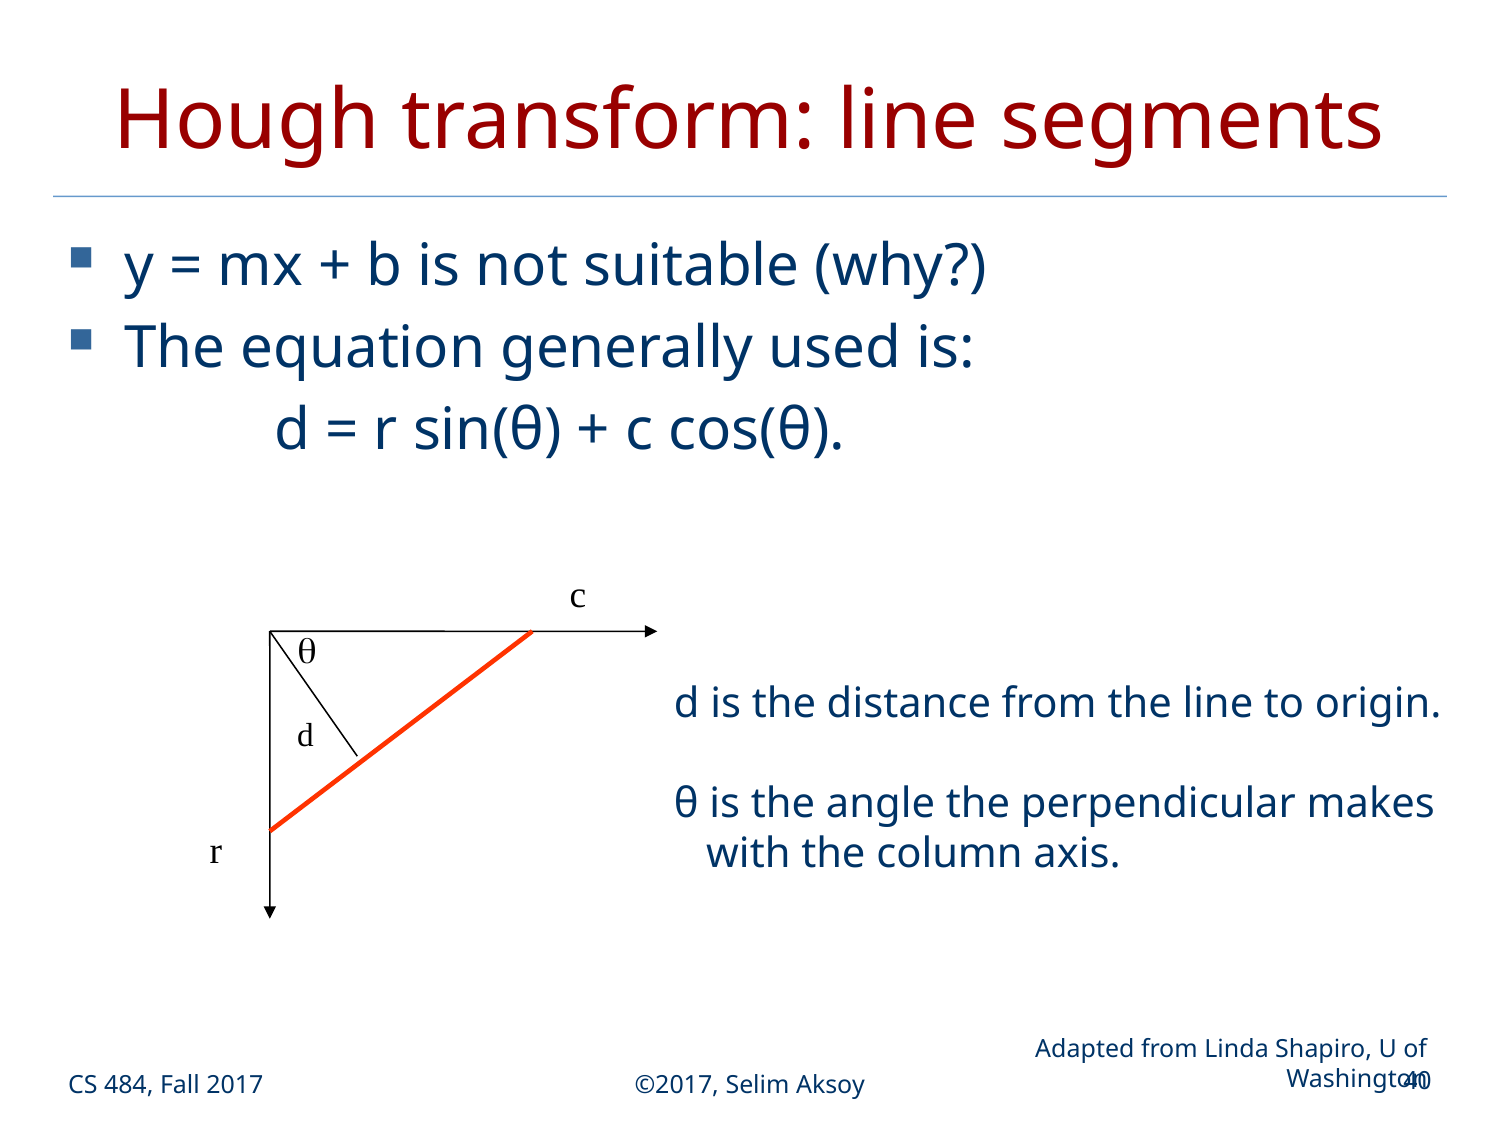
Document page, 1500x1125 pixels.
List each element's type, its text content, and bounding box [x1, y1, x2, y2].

footer ©2017, Selim Aksoy [511, 1052, 988, 1107]
slide_number 40 [1134, 1052, 1448, 1107]
text_box Adapted from Linda Shapiro, U of Washington [879, 1025, 1443, 1100]
list y = mx + b is not suitable (why?) The equation generally used is: d = r sin(θ) + c cos(θ). [53, 220, 1447, 492]
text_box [194, 562, 658, 919]
text_box d is the distance from the line to origin. θ is the angle the perpendicular makes with the column axis. [663, 668, 1457, 884]
title Hough transform: line segments [53, 31, 1447, 173]
slide_number CS 484, Fall 2017 [52, 1052, 366, 1107]
